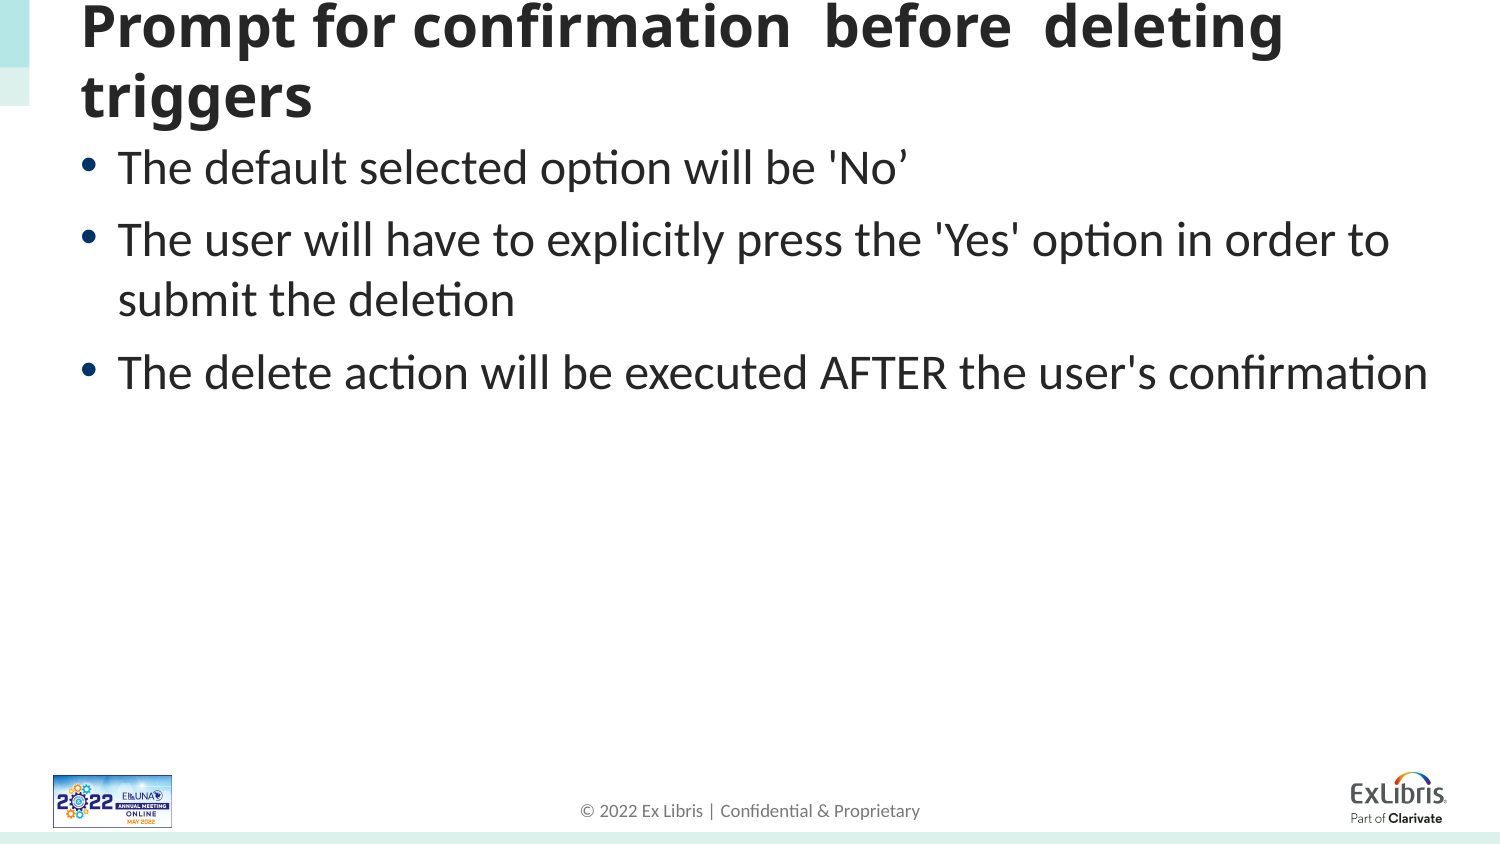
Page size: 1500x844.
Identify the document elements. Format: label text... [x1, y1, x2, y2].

list The default selected option will be 'No’ The user will have to explicitly press the 'Yes' option in order to submit the deletion The delete action will be executed AFTER the user's confirmation [64, 126, 1447, 765]
title Prompt for confirmation before deleting triggers [64, 11, 1447, 107]
picture [1351, 772, 1447, 823]
picture [53, 775, 172, 828]
